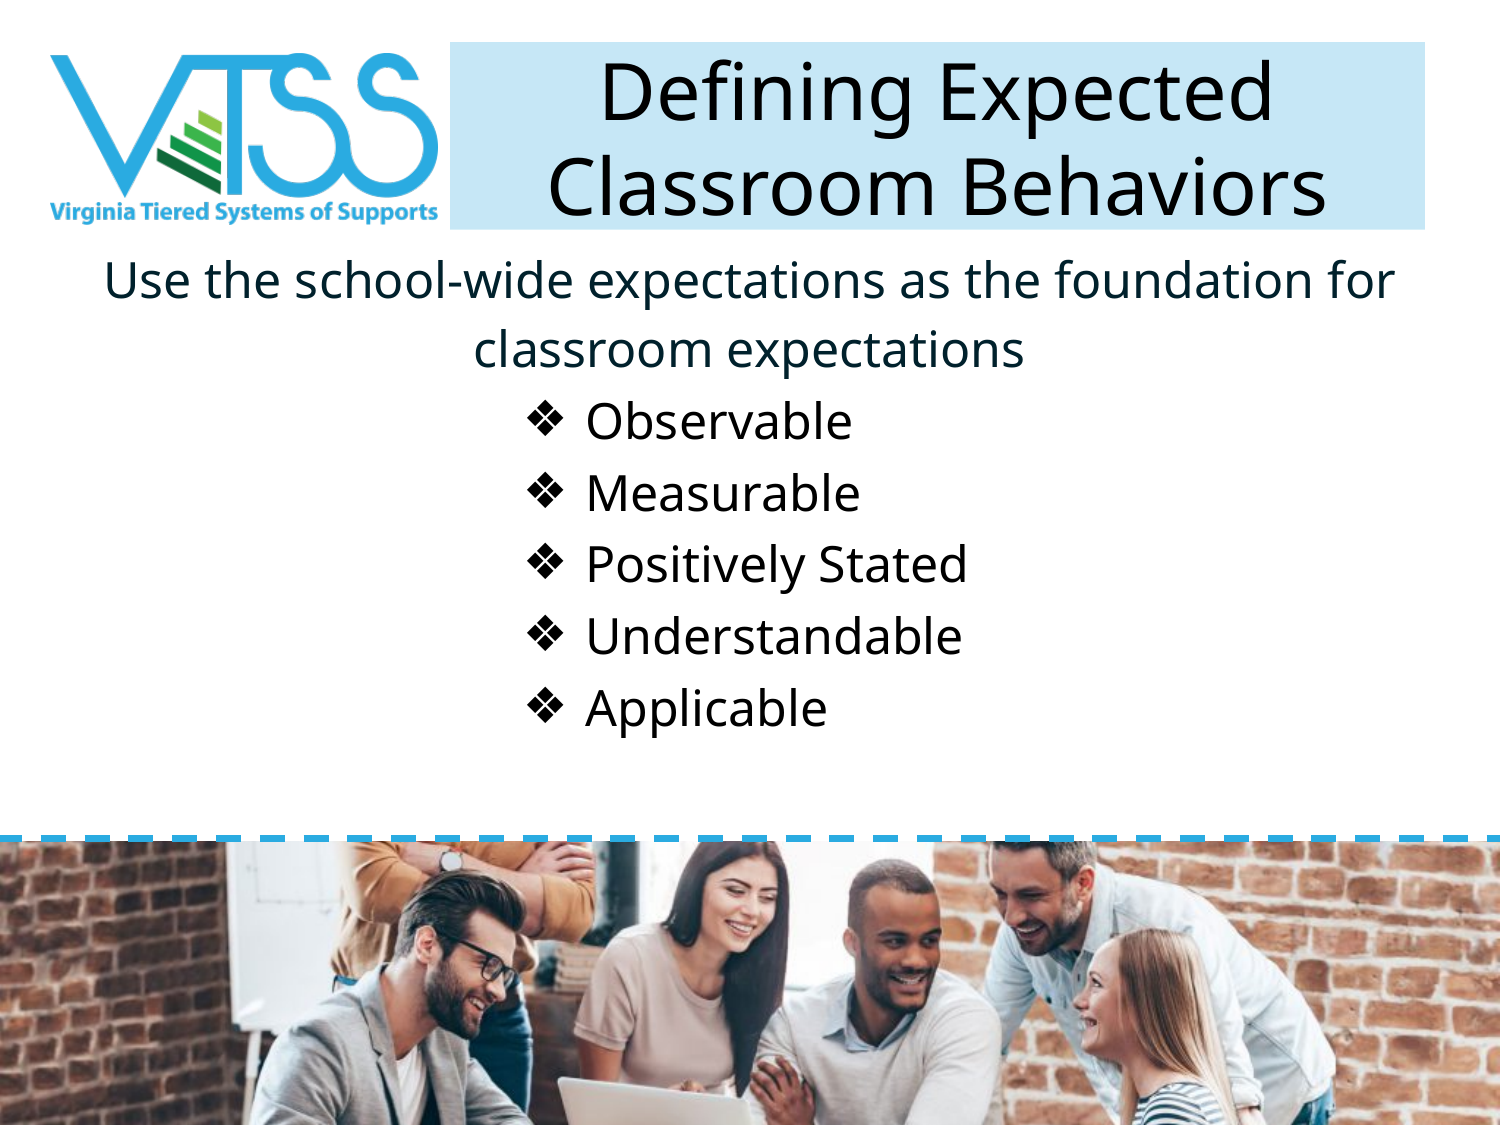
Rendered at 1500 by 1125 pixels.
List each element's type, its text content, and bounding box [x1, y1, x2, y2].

title Defining Expected Classroom Behaviors [450, 42, 1425, 229]
list Use the school-wide expectations as the foundation for classroom expectations Observable Measurable Positively Stated Understandable Applicable [40, 229, 1460, 813]
picture [0, 841, 1500, 1125]
picture [50, 53, 438, 225]
